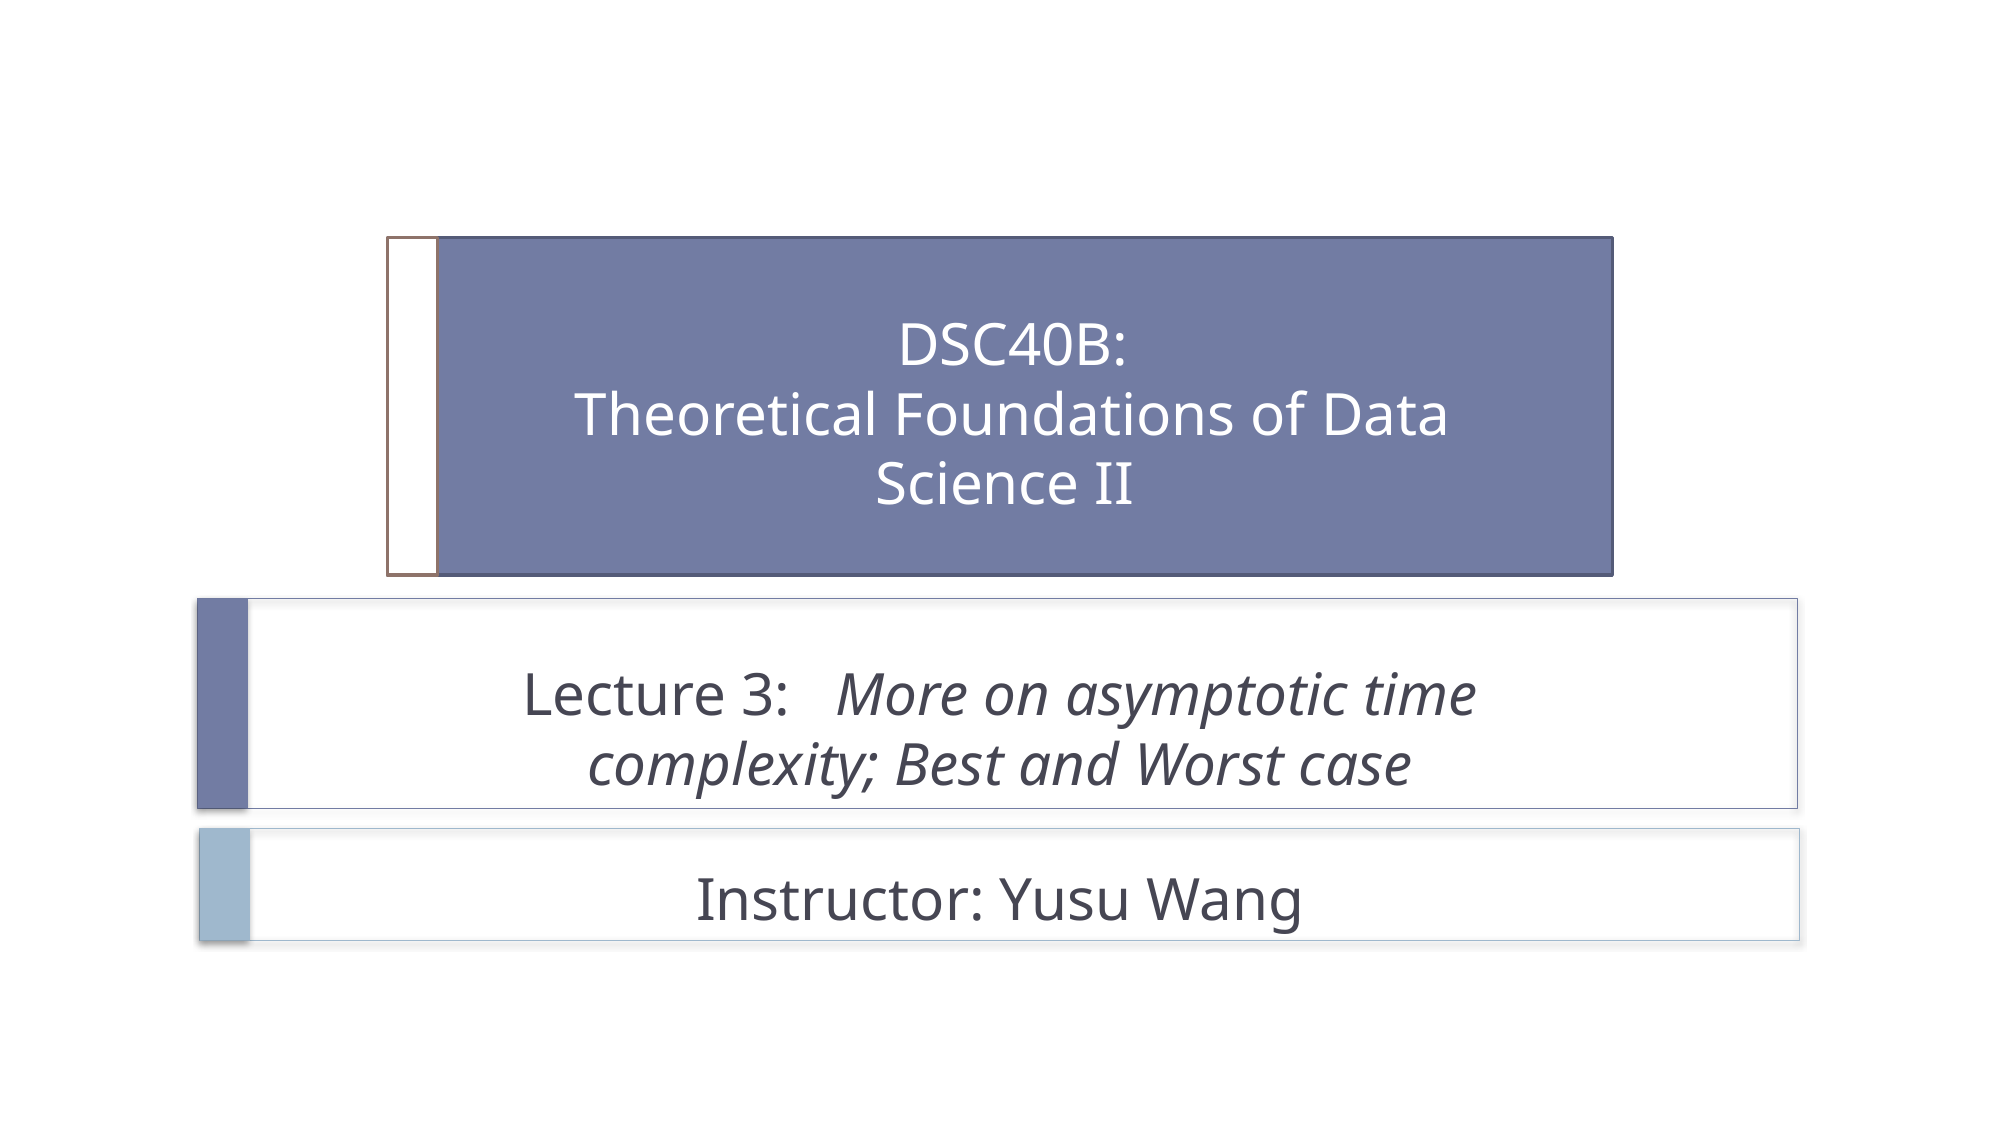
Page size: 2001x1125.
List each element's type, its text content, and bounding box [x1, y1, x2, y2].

subtitle Lecture 3: More on asymptotic time complexity; Best and Worst case Instructor: Yusu Wang [437, 649, 1563, 960]
title DSC40B: Theoretical Foundations of Data Science II [449, 298, 1576, 512]
text_box [386, 236, 439, 577]
text_box [439, 236, 1614, 577]
